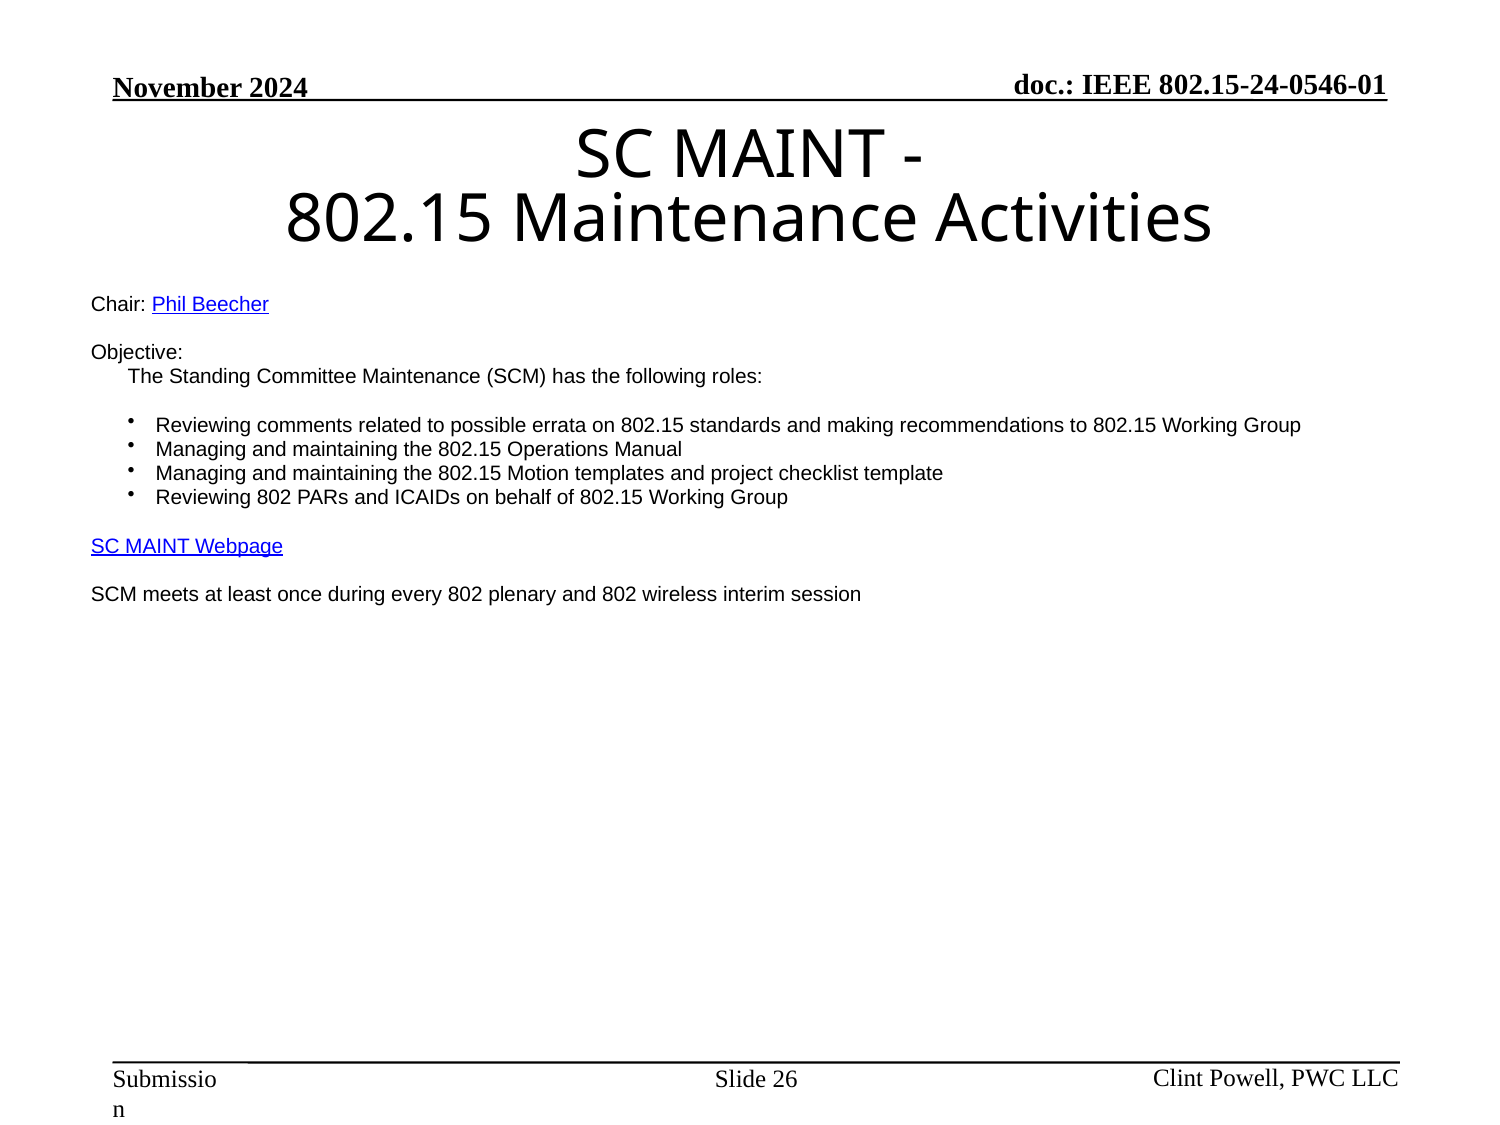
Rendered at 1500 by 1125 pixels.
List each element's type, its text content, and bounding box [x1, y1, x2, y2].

text_box SC MAINT - 802.15 Maintenance Activities [87, 127, 1413, 253]
list Chair: Phil Beecher Objective: The Standing Committee Maintenance (SCM) has the following roles: Reviewing comments related to possible errata on 802.15 standards and making recommendations to 802.15 Working Group Managing and maintaining the 802.15 Operations Manual Managing and maintaining the 802.15 Motion templates and project checklist template Reviewing 802 PARs and ICAIDs on behalf of 802.15 Working Group SC MAINT Webpage SCM meets at least once during every 802 plenary and 802 wireless interim session [37, 288, 1463, 1021]
slide_number Slide 26 [712, 1062, 800, 1093]
